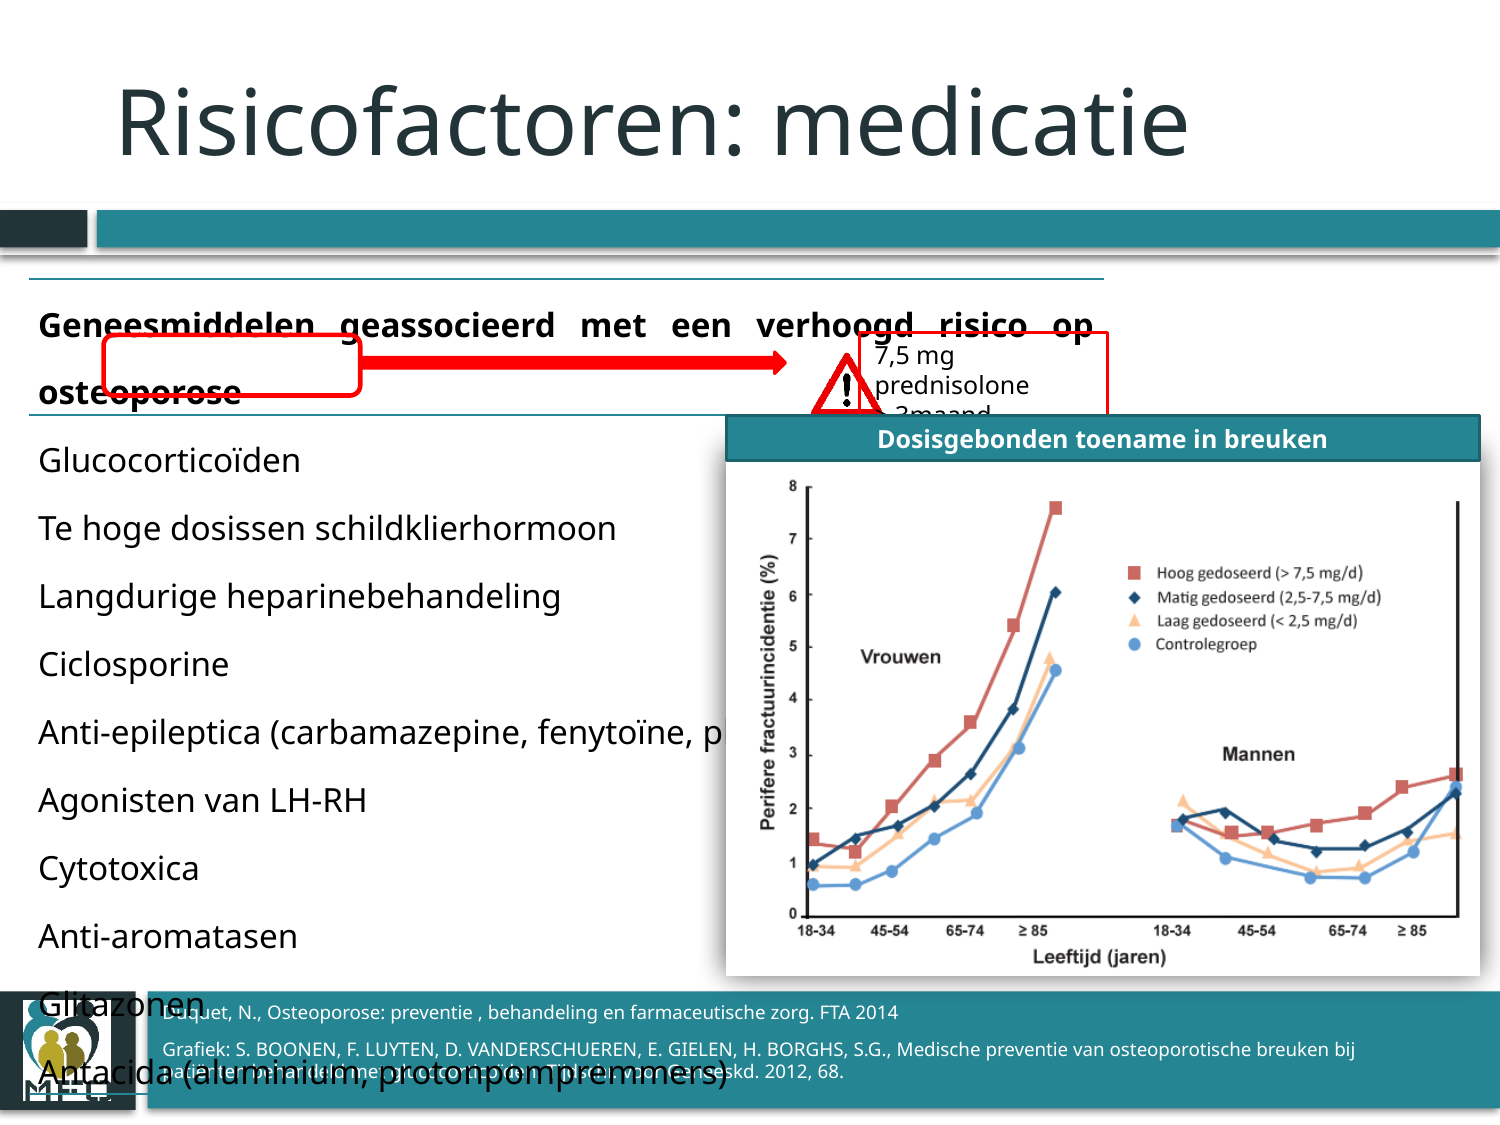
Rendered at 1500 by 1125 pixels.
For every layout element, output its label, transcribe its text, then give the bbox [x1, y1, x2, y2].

table_cell Antacida (aluminium, protonpompremmers) [29, 1026, 1104, 1093]
table_cell Glucocorticoïden [29, 416, 725, 483]
table_cell Anti-epileptica (carbamazepine, fenytoïne, phenobarbital) [29, 686, 703, 754]
table_cell Te hoge dosissen schildklierhormoon [29, 483, 703, 551]
text_box [102, 333, 362, 398]
text_box [358, 350, 787, 375]
text_box 7,5 mg prednisolone > 3maand [859, 332, 1108, 414]
table_cell Glitazonen [29, 958, 1104, 1026]
table_header Geneesmiddelen geassocieerd met een verhoogd risico op osteoporose [29, 280, 1104, 414]
list Duquet, N., Osteoporose: preventie , behandeling en farmaceutische zorg. FTA 2014 Grafiek: S. BOONEN, F. LUYTEN, D. VANDERSCHUEREN, E. GIELEN, H. BORGHS, S.G., Medische preventie van osteoporotische breuken bij patiënten behandeld met glucocorticoïden. Tijdschr. voor Geneeskd. 2012, 68. [147, 997, 1425, 1109]
picture [808, 351, 884, 418]
title Risicofactoren: medicatie [99, 37, 1438, 200]
table_cell Cytotoxica [29, 822, 703, 890]
text_box Dosisgebonden toename in breuken [725, 414, 1481, 449]
table_cell Anti-aromatasen [29, 890, 704, 958]
table_cell Agonisten van LH-RH [29, 754, 703, 822]
table_cell Ciclosporine [29, 618, 703, 686]
picture [725, 449, 1481, 977]
table_cell Langdurige heparinebehandeling [29, 551, 703, 618]
picture [23, 1000, 111, 1101]
